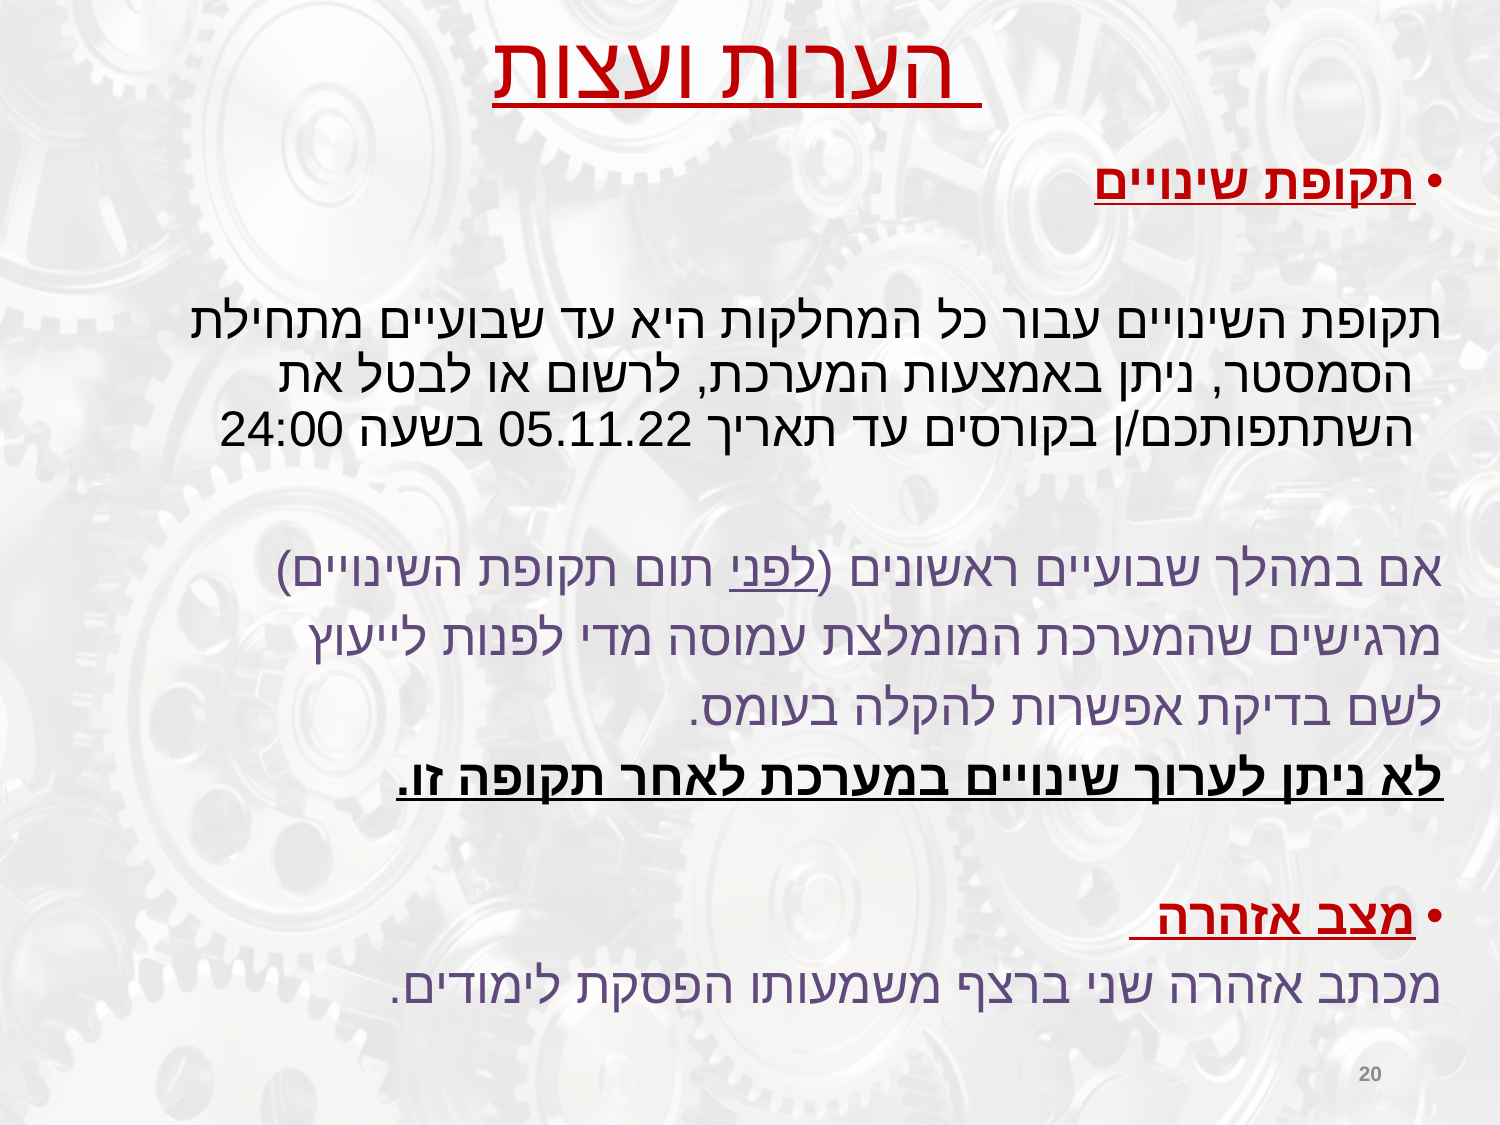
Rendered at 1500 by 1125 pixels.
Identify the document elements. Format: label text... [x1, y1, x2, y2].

title הערות ועצות [74, 0, 1400, 140]
slide_number 20 [1059, 1042, 1397, 1103]
list תקופת שינויים תקופת השינויים עבור כל המחלקות היא עד שבועיים מתחילת הסמסטר, ניתן באמצעות המערכת, לרשום או לבטל את השתתפותכם/ן בקורסים עד תאריך 05.11.22 בשעה 24:00 אם במהלך שבועיים ראשונים (לפני תום תקופת השינויים) מרגישים שהמערכת המומלצת עמוסה מדי לפנות לייעוץ לשם בדיקת אפשרות להקלה בעומס. לא ניתן לערוך שינויים במערכת לאחר תקופה זו. מצב אזהרה מכתב אזהרה שני ברצף משמעותו הפסקת לימודים. [41, 149, 1459, 882]
